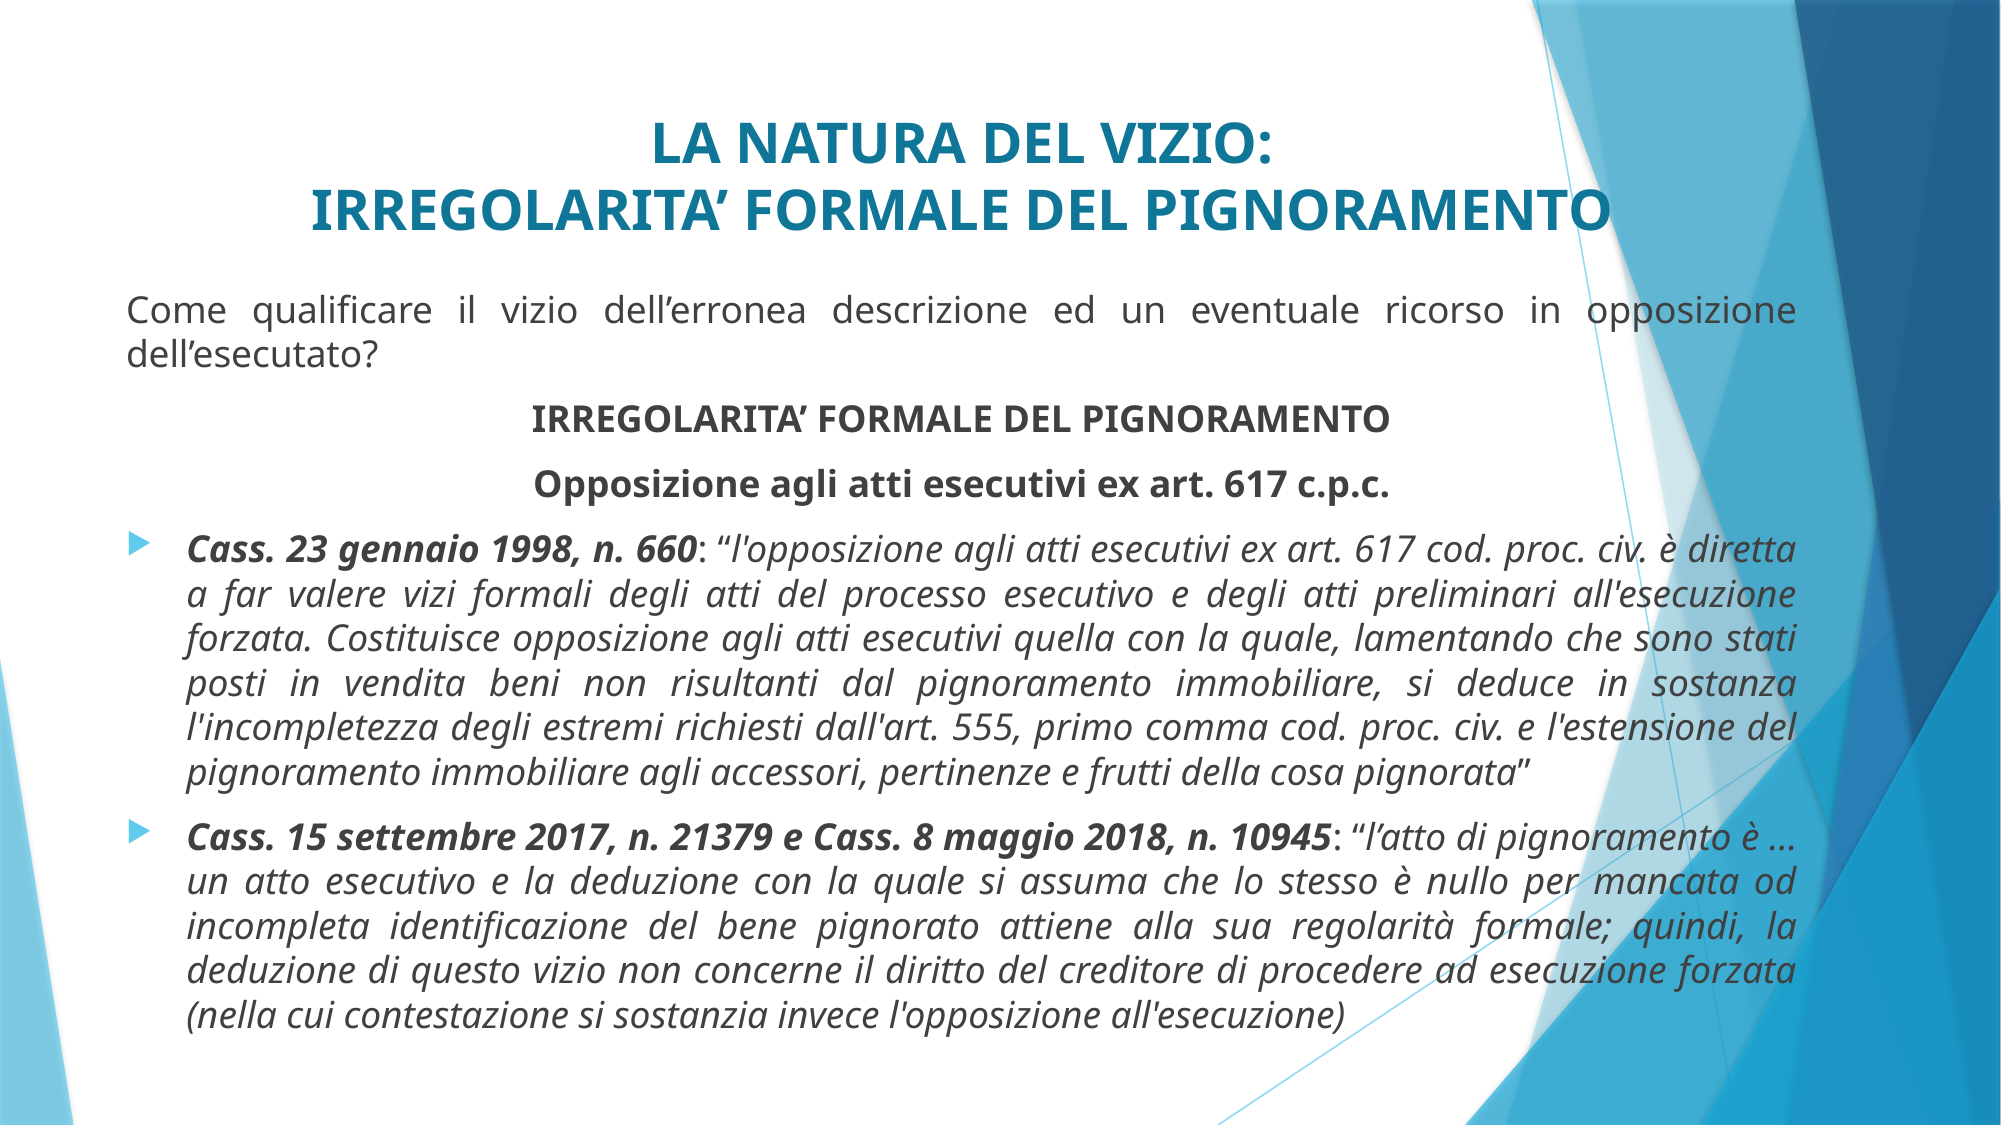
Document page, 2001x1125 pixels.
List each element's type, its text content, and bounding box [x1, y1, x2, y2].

title LA NATURA DEL VIZIO: IRREGOLARITA’ FORMALE DEL PIGNORAMENTO [111, 99, 1813, 251]
list Come qualificare il vizio dell’erronea descrizione ed un eventuale ricorso in opposizione dell’esecutato? IRREGOLARITA’ FORMALE DEL PIGNORAMENTO Opposizione agli atti esecutivi ex art. 617 c.p.c. Cass. 23 gennaio 1998, n. 660: “l'opposizione agli atti esecutivi ex art. 617 cod. proc. civ. è diretta a far valere vizi formali degli atti del processo esecutivo e degli atti preliminari all'esecuzione forzata. Costituisce opposizione agli atti esecutivi quella con la quale, lamentando che sono stati posti in vendita beni non risultanti dal pignoramento immobiliare, si deduce in sostanza l'incompletezza degli estremi richiesti dall'art. 555, primo comma cod. proc. civ. e l'estensione del pignoramento immobiliare agli accessori, pertinenze e frutti della cosa pignorata” Cass. 15 settembre 2017, n. 21379 e Cass. 8 maggio 2018, n. 10945: “l’atto di pignoramento è … un atto esecutivo e la deduzione con la quale si assuma che lo stesso è nullo per mancata od incompleta identificazione del bene pignorato attiene alla sua regolarità formale; quindi, la deduzione di questo vizio non concerne il diritto del creditore di procedere ad esecuzione forzata (nella cui contestazione si sostanzia invece l'opposizione all'esecuzione) [111, 278, 1813, 1053]
